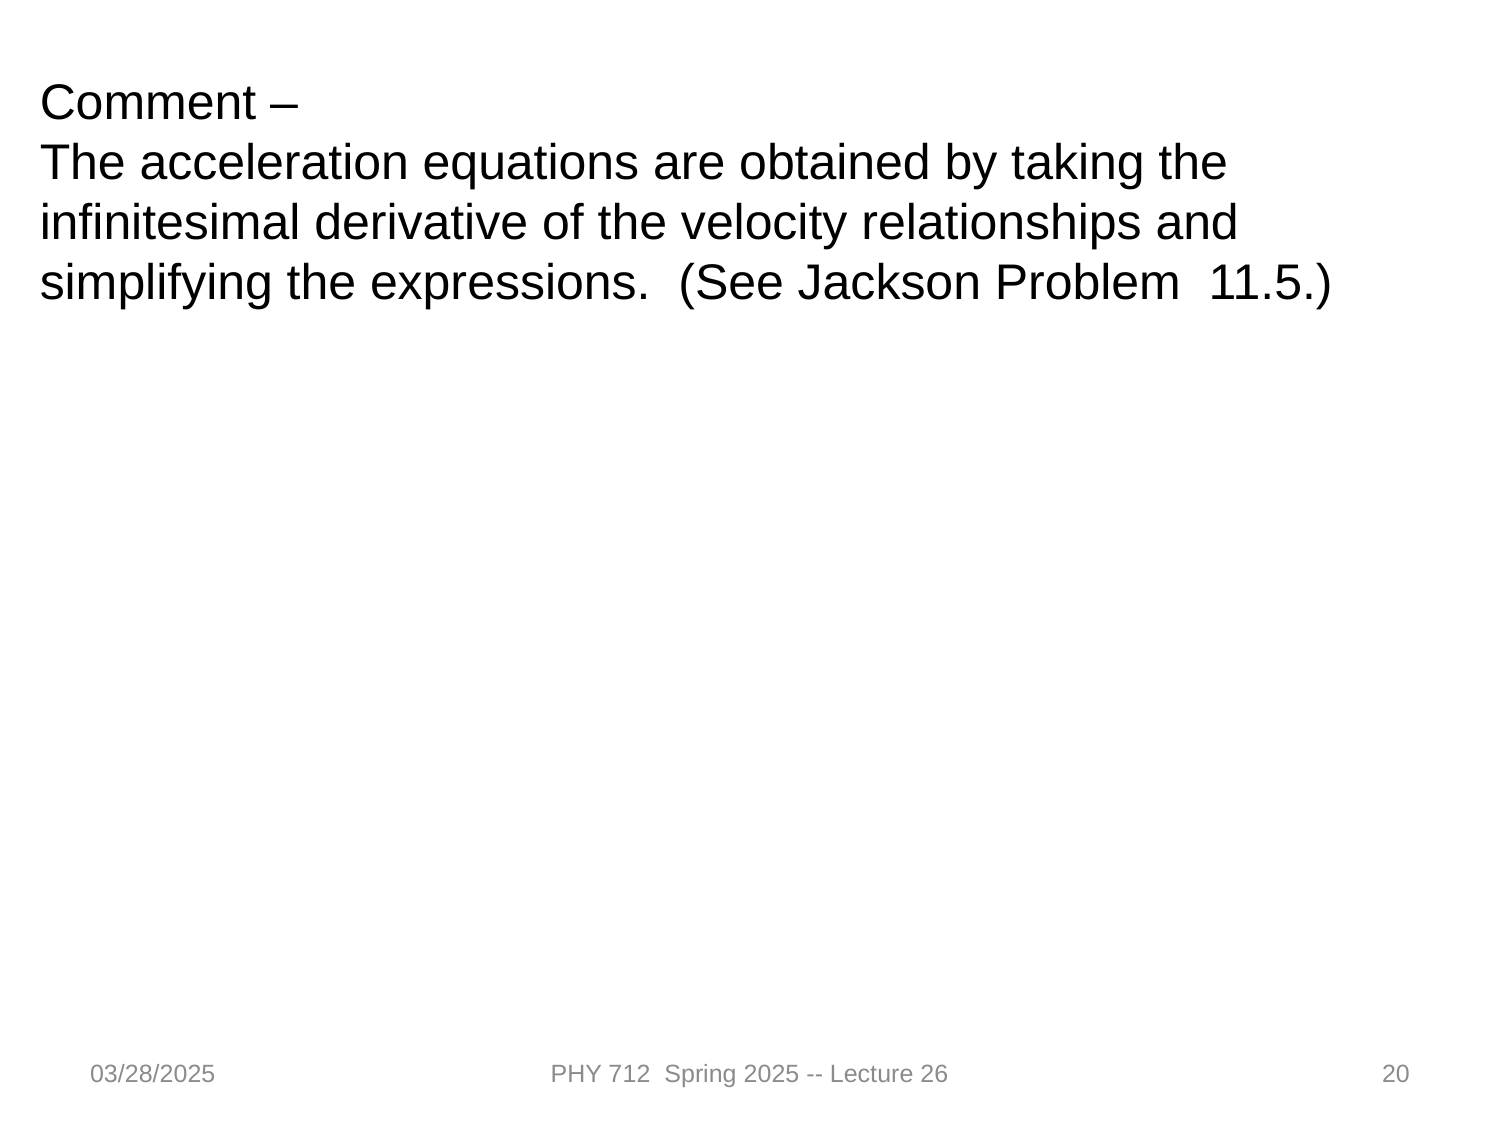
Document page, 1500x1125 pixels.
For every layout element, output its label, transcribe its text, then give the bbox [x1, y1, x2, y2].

footer PHY 712 Spring 2025 -- Lecture 26 [512, 1042, 988, 1103]
slide_number 20 [1074, 1042, 1425, 1103]
text_box Comment – The acceleration equations are obtained by taking the infinitesimal derivative of the velocity relationships and simplifying the expressions. (See Jackson Problem 11.5.) [24, 62, 1475, 318]
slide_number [75, 1042, 425, 1103]
